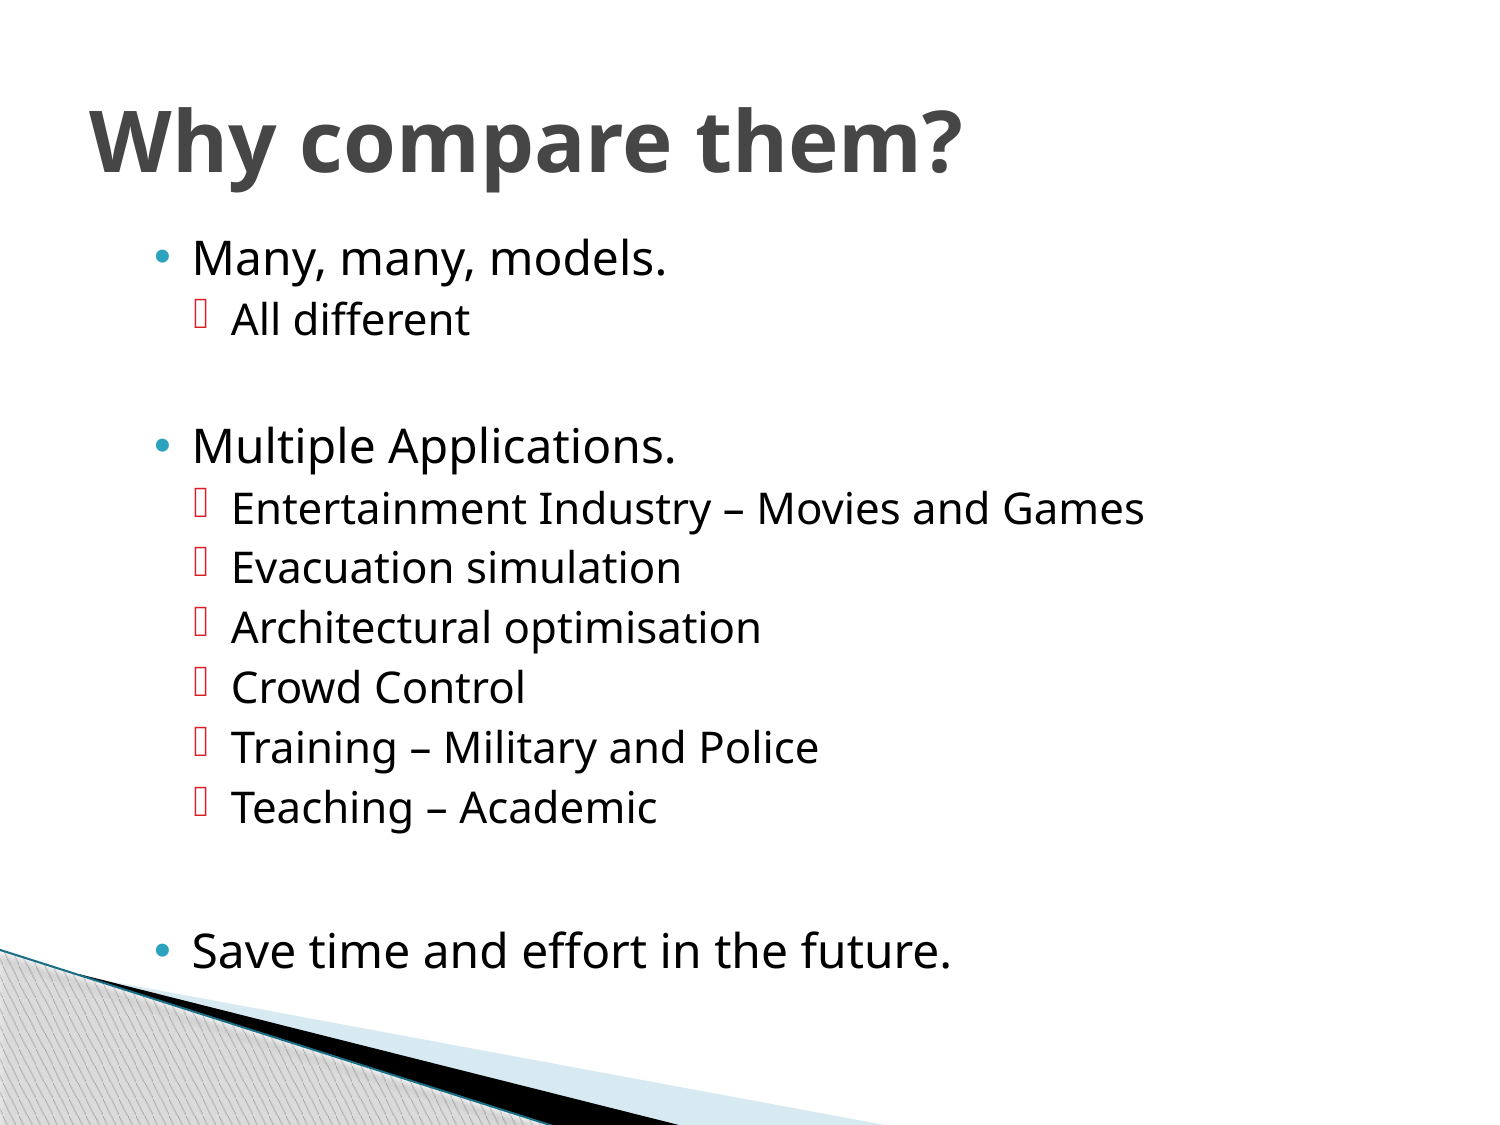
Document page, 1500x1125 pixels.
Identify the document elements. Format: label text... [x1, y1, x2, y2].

title Why compare them? [75, 45, 1425, 233]
list Many, many, models. All different Multiple Applications. Entertainment Industry – Movies and Games Evacuation simulation Architectural optimisation Crowd Control Training – Military and Police Teaching – Academic Save time and effort in the future. [75, 233, 1425, 1005]
